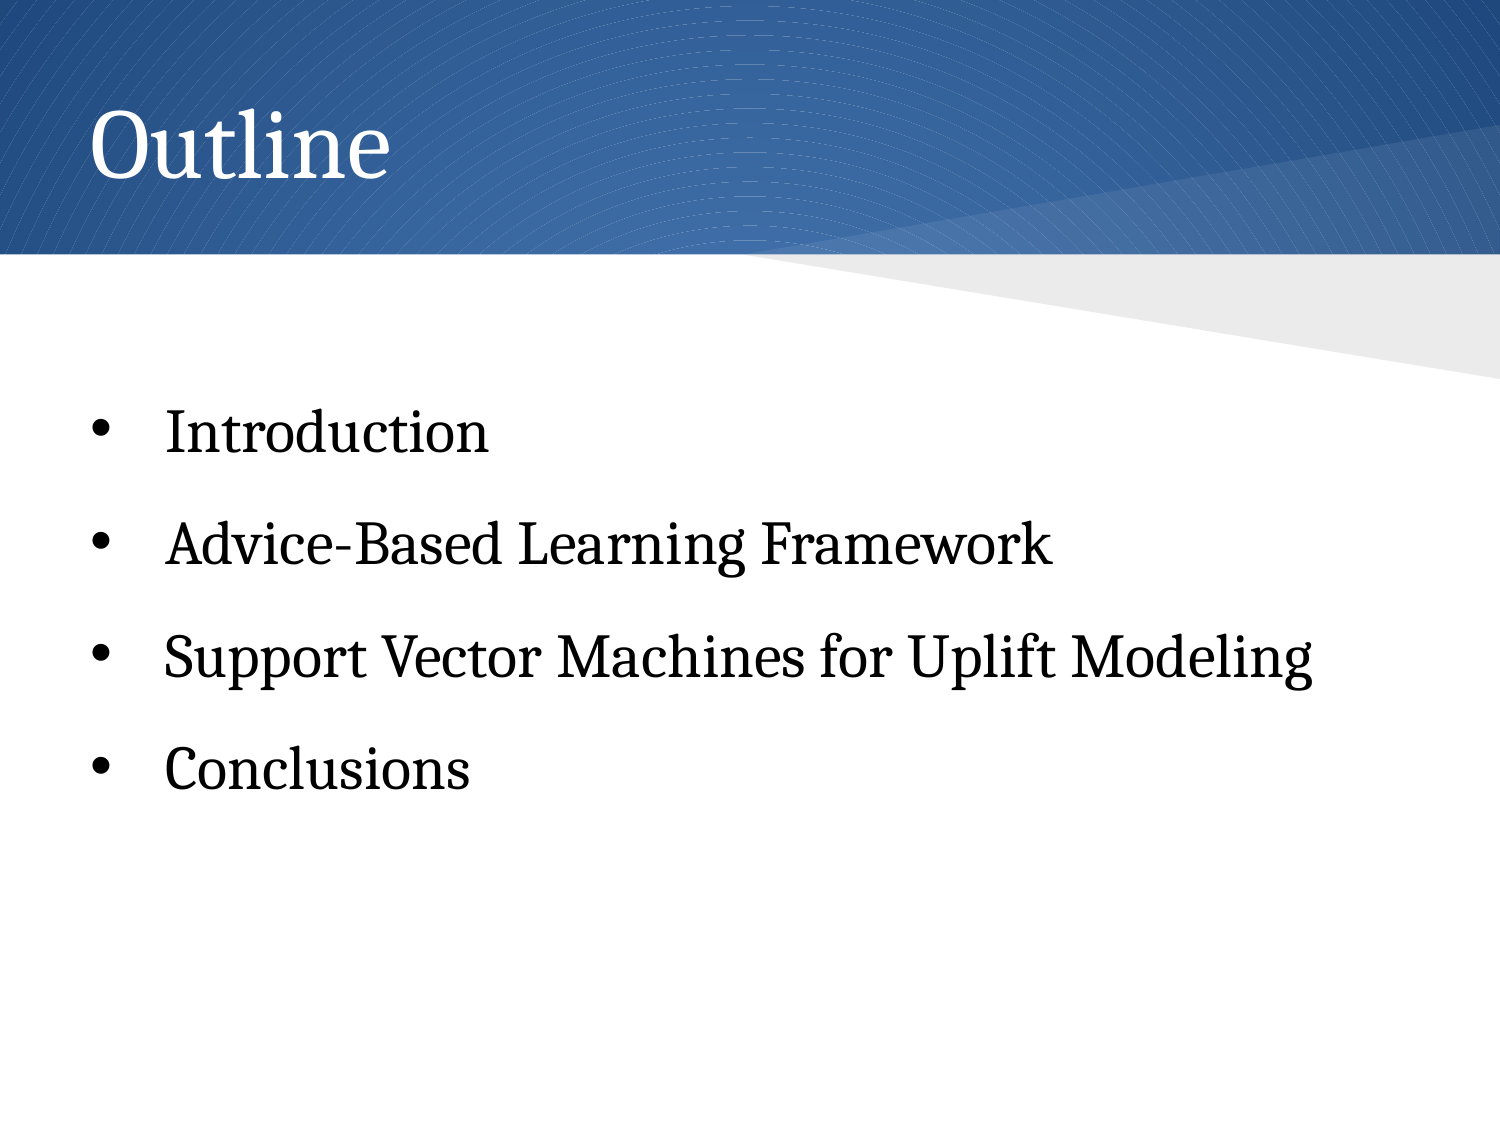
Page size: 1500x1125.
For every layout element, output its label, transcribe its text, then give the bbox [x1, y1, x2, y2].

list Introduction Advice-Based Learning Framework Support Vector Machines for Uplift Modeling Conclusions [75, 262, 1425, 1078]
title Outline [75, 45, 1425, 233]
